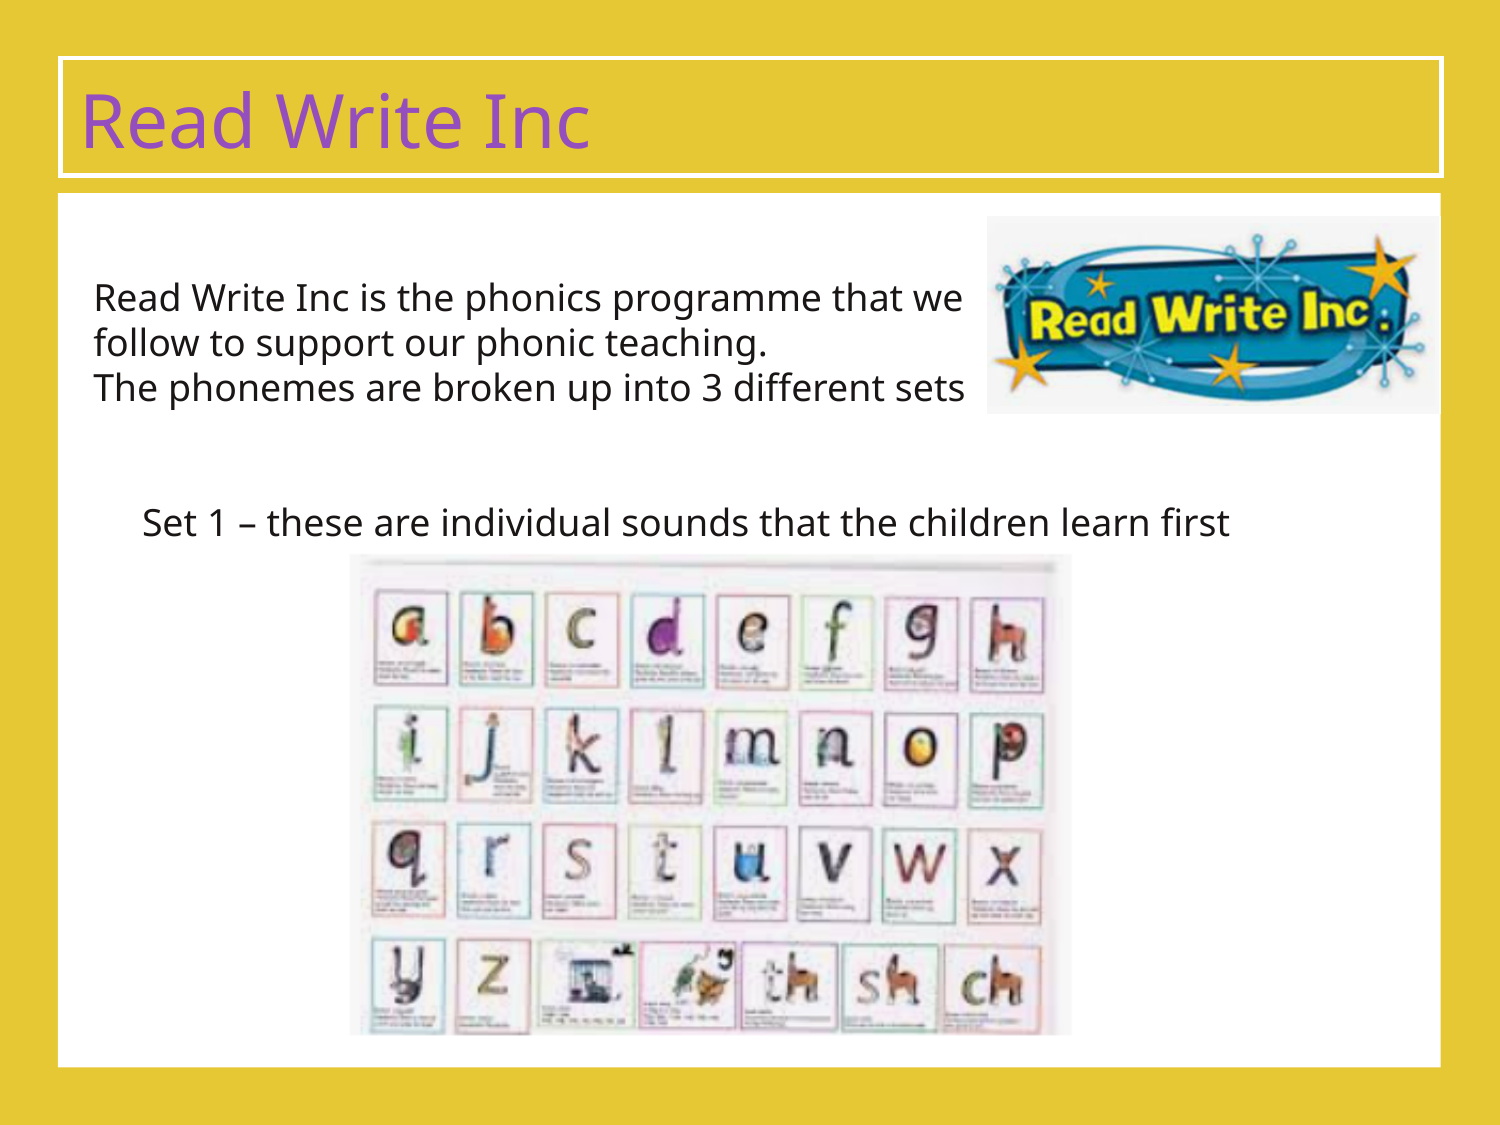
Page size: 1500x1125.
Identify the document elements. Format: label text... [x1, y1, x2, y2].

picture [344, 542, 1085, 1055]
text_box Read Write Inc [64, 65, 607, 171]
text_box Read Write Inc is the phonics programme that we follow to support our phonic teaching. The phonemes are broken up into 3 different sets Set 1 – these are individual sounds that the children learn first [57, 192, 1442, 1068]
text_box [59, 57, 1442, 176]
picture [987, 215, 1441, 414]
